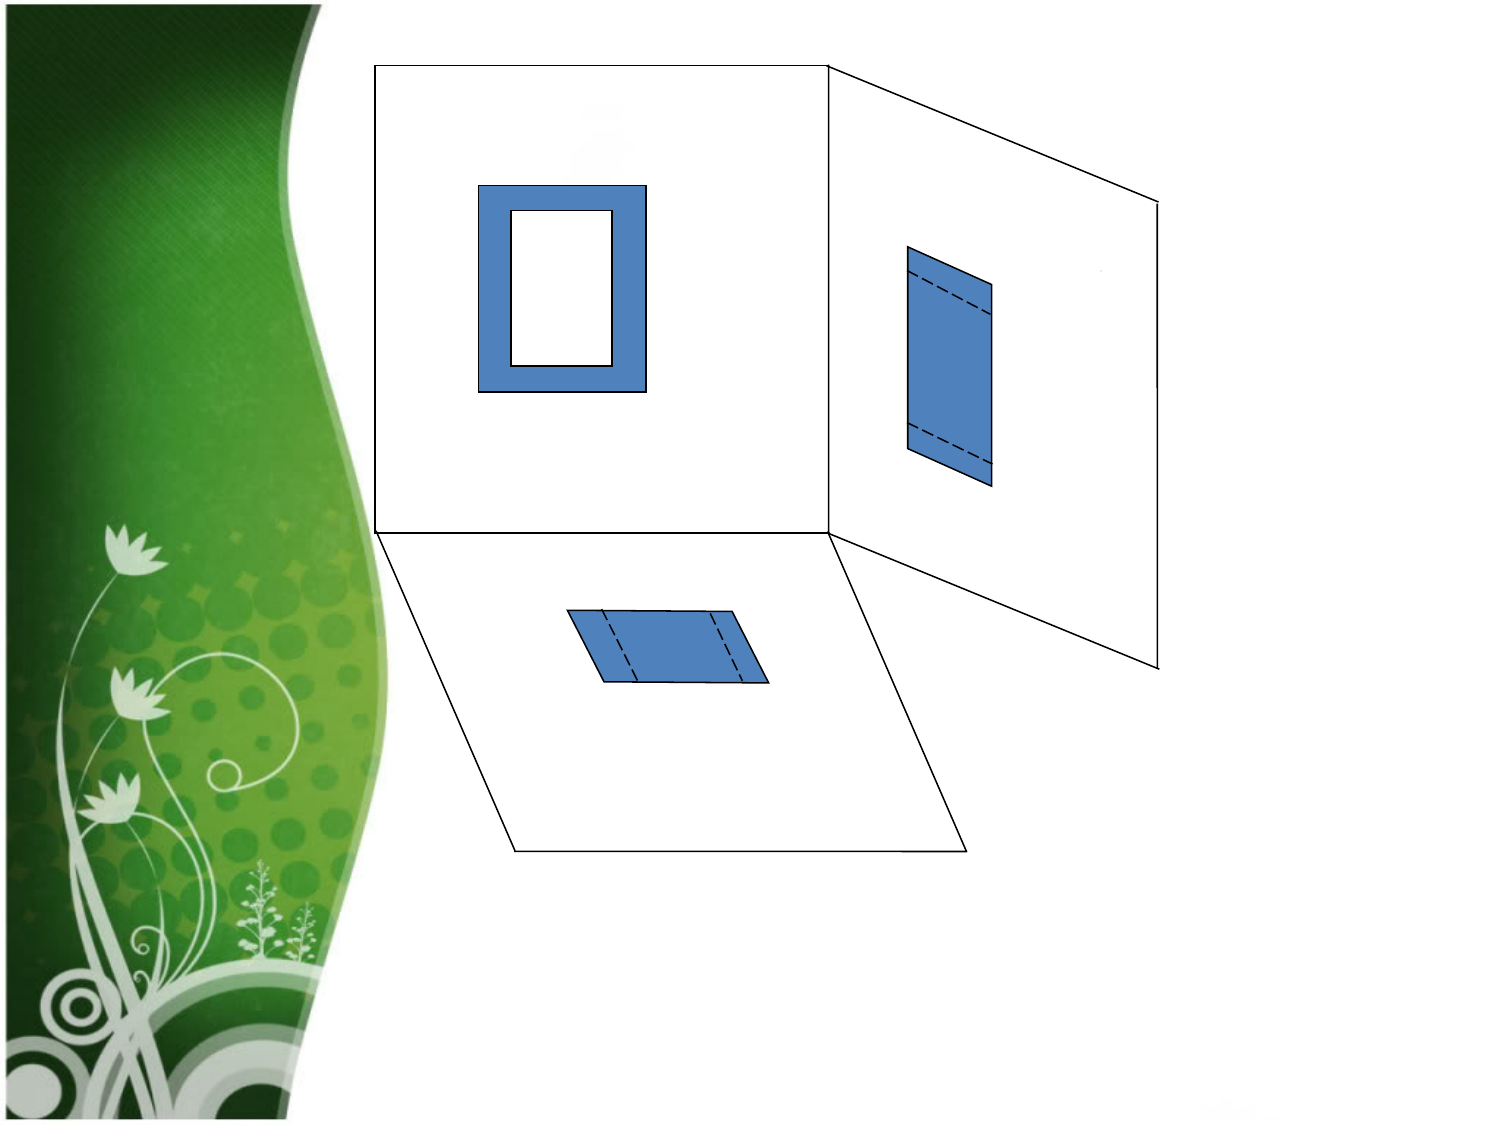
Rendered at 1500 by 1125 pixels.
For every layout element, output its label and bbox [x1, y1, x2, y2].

text_box [567, 610, 769, 683]
text_box [907, 246, 992, 487]
picture [0, 0, 1500, 1125]
text_box [374, 65, 828, 533]
text_box [478, 185, 647, 393]
